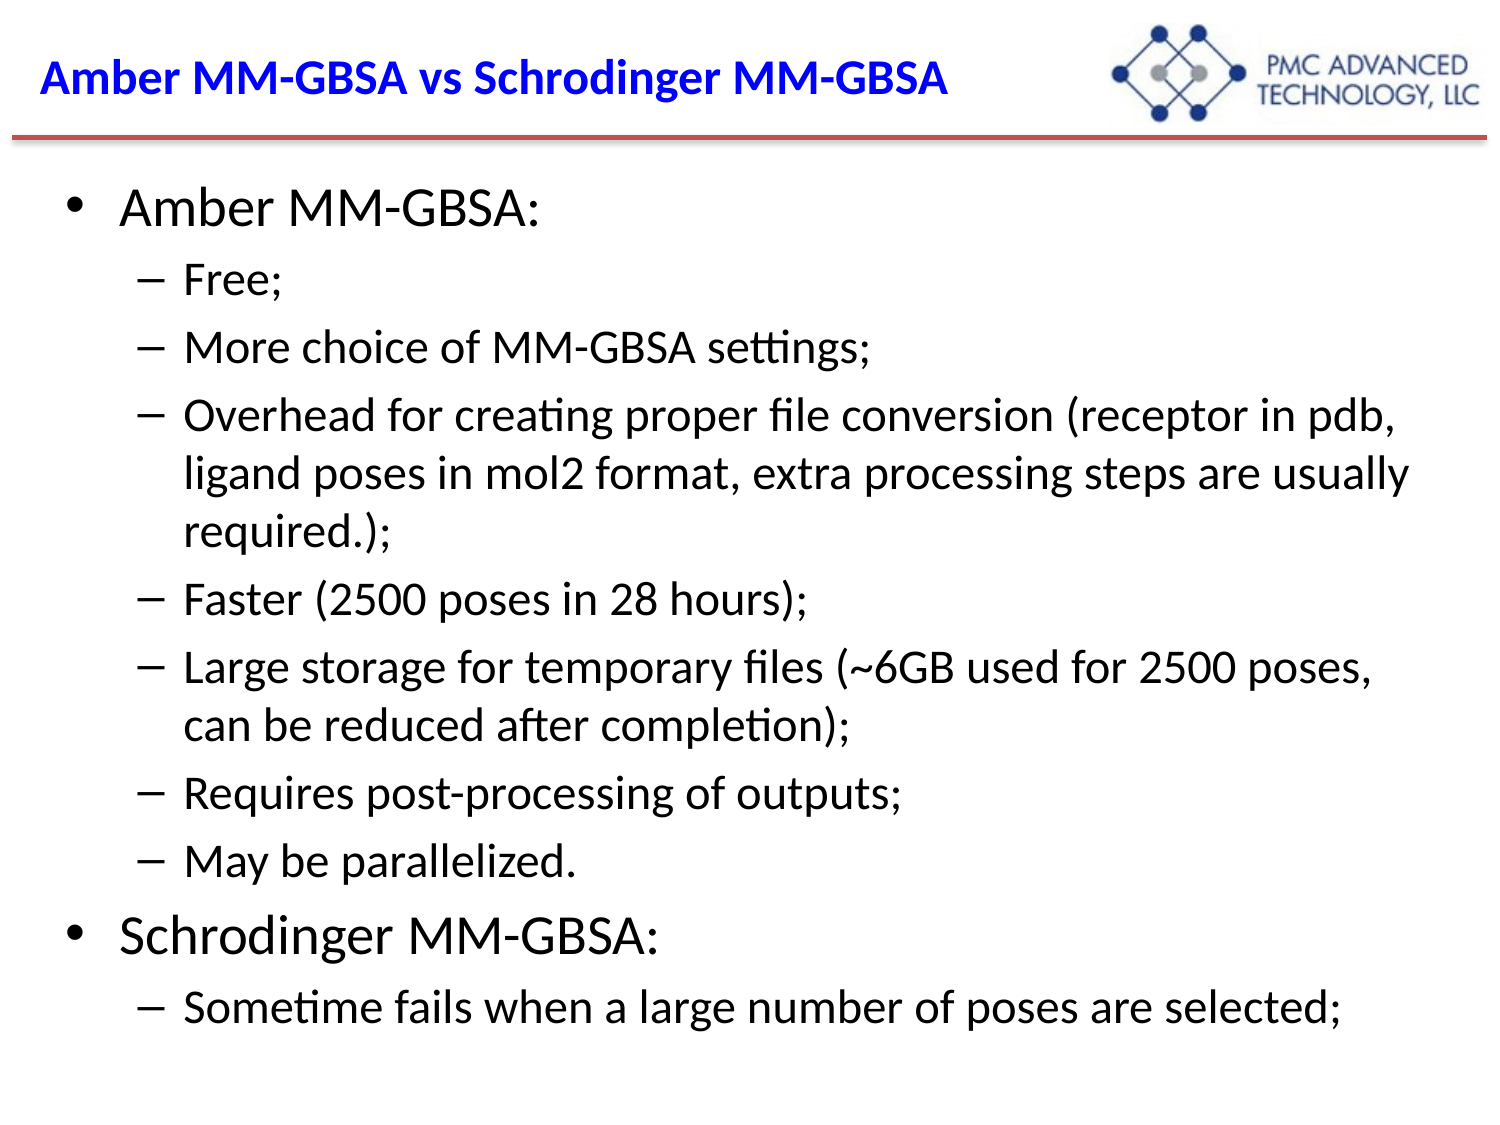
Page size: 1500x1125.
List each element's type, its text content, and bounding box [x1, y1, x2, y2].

list Amber MM-GBSA: Free; More choice of MM-GBSA settings; Overhead for creating proper file conversion (receptor in pdb, ligand poses in mol2 format, extra processing steps are usually required.); Faster (2500 poses in 28 hours); Large storage for temporary files (~6GB used for 2500 poses, can be reduced after completion); Requires post-processing of outputs; May be parallelized. Schrodinger MM-GBSA: Sometime fails when a large number of poses are selected; [50, 162, 1450, 1050]
picture [1110, 23, 1488, 125]
title Amber MM-GBSA vs Schrodinger MM-GBSA [24, 15, 1110, 133]
